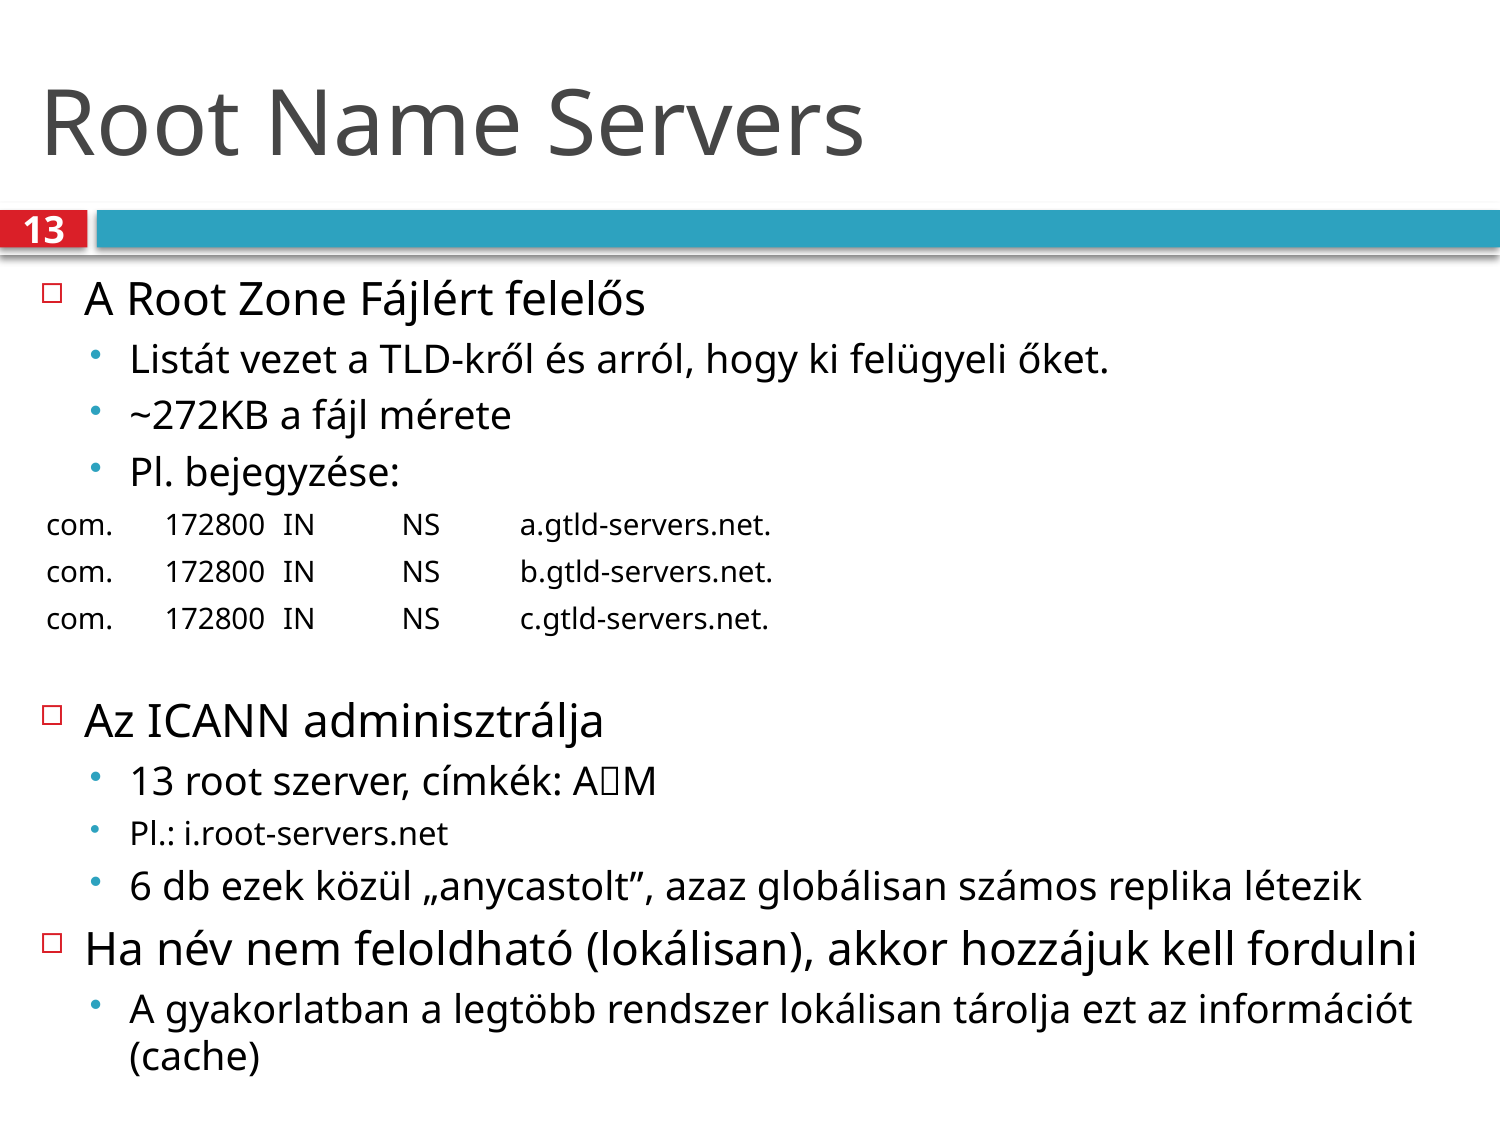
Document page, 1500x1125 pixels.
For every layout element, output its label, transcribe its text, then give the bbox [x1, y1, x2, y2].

title Root Name Servers [24, 37, 1475, 200]
list A Root Zone Fájlért felelős Listát vezet a TLD-kről és arról, hogy ki felügyeli őket. ~272KB a fájl mérete Pl. bejegyzése: com. 172800 IN NS a.gtld-servers.net. com. 172800 IN NS b.gtld-servers.net. com. 172800 IN NS c.gtld-servers.net. Az ICANN adminisztrálja 13 root szerver, címkék: AM Pl.: i.root-servers.net 6 db ezek közül „anycastolt”, azaz globálisan számos replika létezik Ha név nem feloldható (lokálisan), akkor hozzájuk kell fordulni A gyakorlatban a legtöbb rendszer lokálisan tárolja ezt az információt (cache) [24, 262, 1475, 1100]
slide_number 13 [0, 206, 88, 257]
